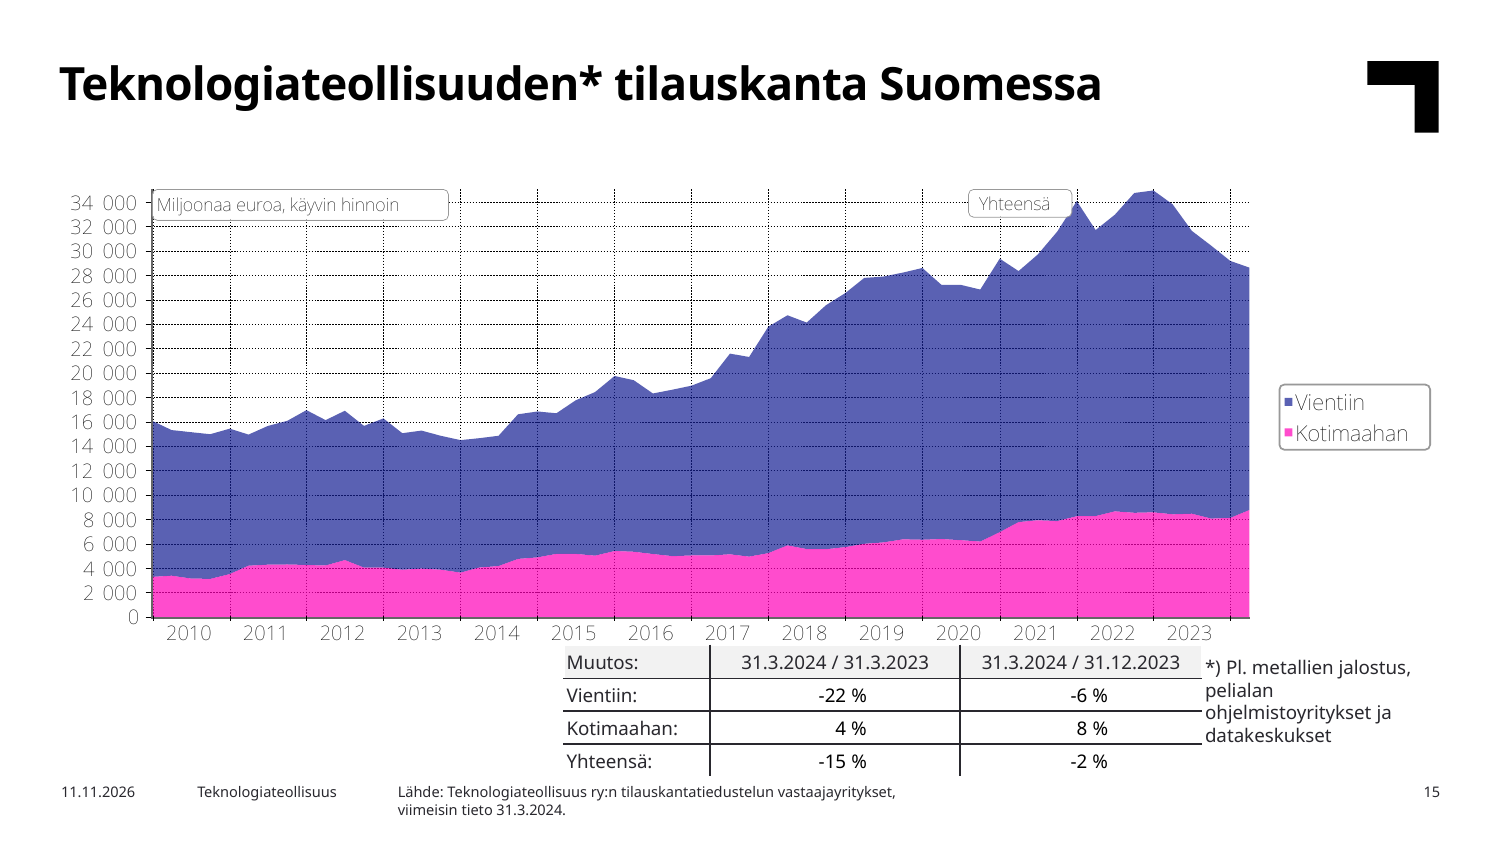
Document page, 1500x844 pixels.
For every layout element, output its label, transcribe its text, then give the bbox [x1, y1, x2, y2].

text_box *) Pl. metallien jalostus, pelialan ohjelmistoyritykset ja datakeskukset [1190, 666, 1440, 754]
table_cell 8 % [961, 712, 1190, 743]
footer Teknologiateollisuus [182, 775, 382, 803]
table_header 31.3.2024 / 31.12.2023 [961, 668, 1190, 678]
list Teknologiateollisuuden* tilauskanta Suomessa [41, 46, 1353, 153]
table_cell Vientiin: [565, 679, 709, 710]
table_cell 4 % [711, 712, 959, 743]
slide_number 15 [1313, 775, 1456, 803]
table_cell -15 % [711, 745, 959, 776]
table_cell Kotimaahan: [565, 712, 709, 743]
table_cell -6 % [961, 679, 1190, 710]
table_cell -22 % [711, 679, 959, 710]
table_cell -2 % [961, 745, 1201, 776]
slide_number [46, 775, 182, 803]
table_header Muutos: [565, 668, 709, 678]
list Lähde: Teknologiateollisuus ry:n tilauskantatiedustelun vastaajayritykset, viimeisin tieto 31.3.2024. [382, 775, 1001, 836]
table_cell Yhteensä: [565, 745, 709, 776]
table_header 31.3.2024 / 31.3.2023 [711, 668, 959, 678]
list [62, 180, 1440, 659]
